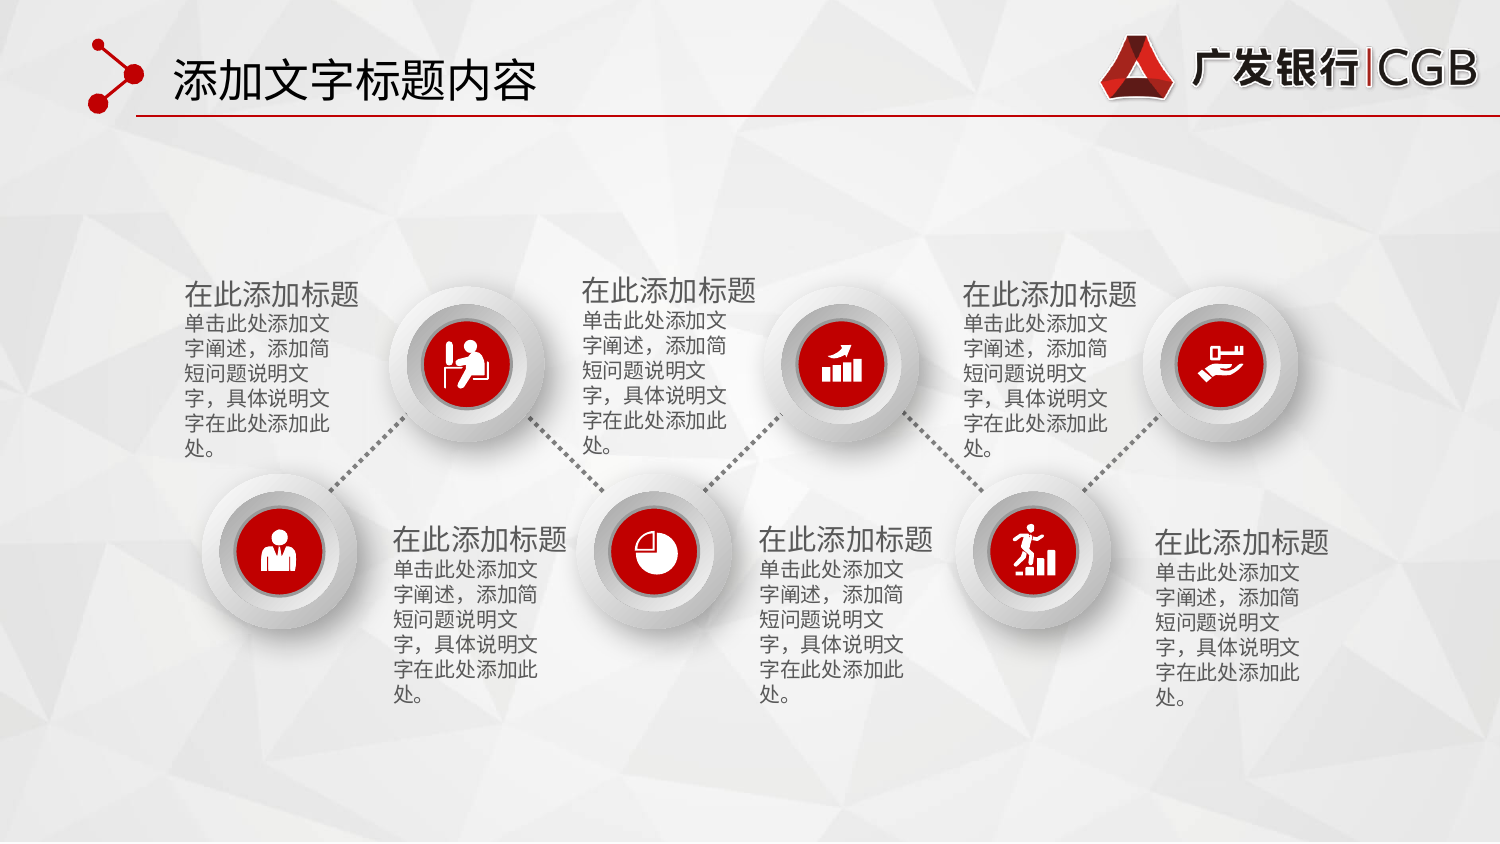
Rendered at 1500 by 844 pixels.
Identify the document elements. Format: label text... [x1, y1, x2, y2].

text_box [389, 286, 545, 442]
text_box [169, 268, 407, 446]
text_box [679, 450, 805, 503]
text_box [947, 268, 1185, 446]
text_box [201, 473, 358, 630]
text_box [502, 403, 628, 503]
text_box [1139, 516, 1377, 694]
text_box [576, 473, 732, 630]
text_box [377, 513, 615, 691]
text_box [566, 265, 804, 442]
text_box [808, 286, 920, 442]
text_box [1058, 453, 1184, 503]
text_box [882, 403, 1007, 503]
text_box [955, 473, 1111, 630]
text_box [1189, 286, 1299, 442]
text_box 添加文字标题内容 [128, 46, 583, 113]
picture [0, 0, 1500, 842]
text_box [743, 513, 981, 691]
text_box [305, 449, 430, 503]
